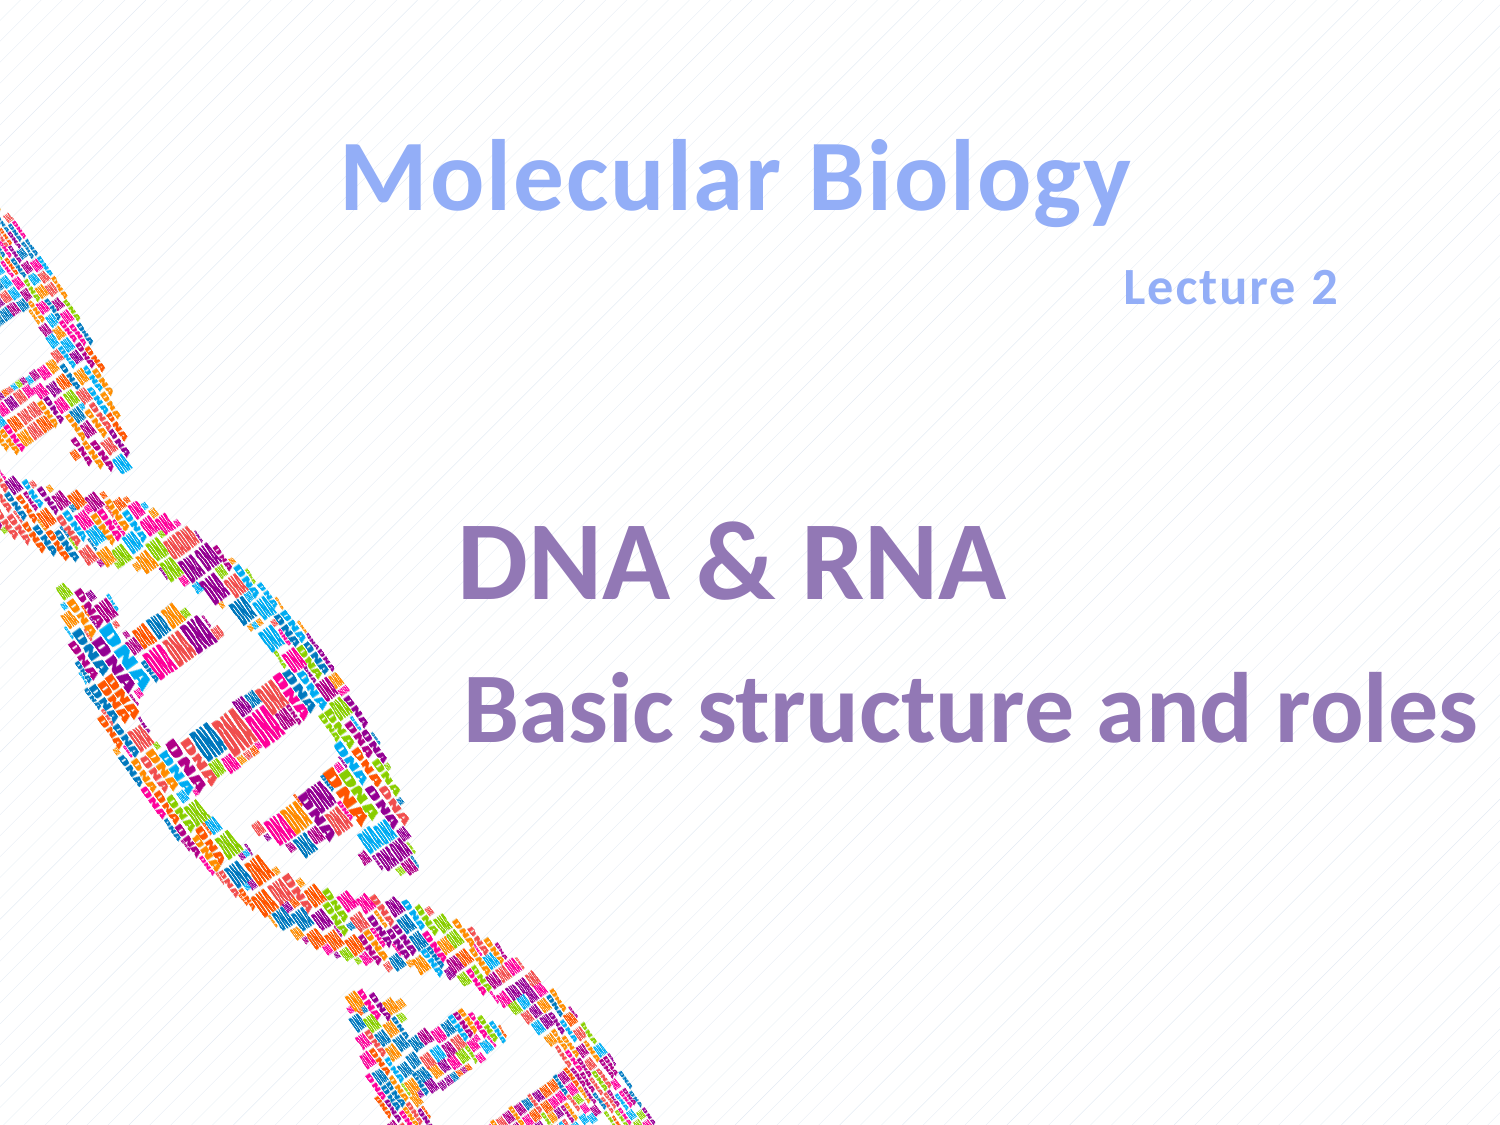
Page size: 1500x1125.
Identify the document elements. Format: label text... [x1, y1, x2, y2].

title Molecular Biology Lecture 2 [100, 90, 1376, 428]
subtitle DNA & RNA Basic structure and roles [442, 479, 1500, 768]
picture [0, 147, 660, 1125]
